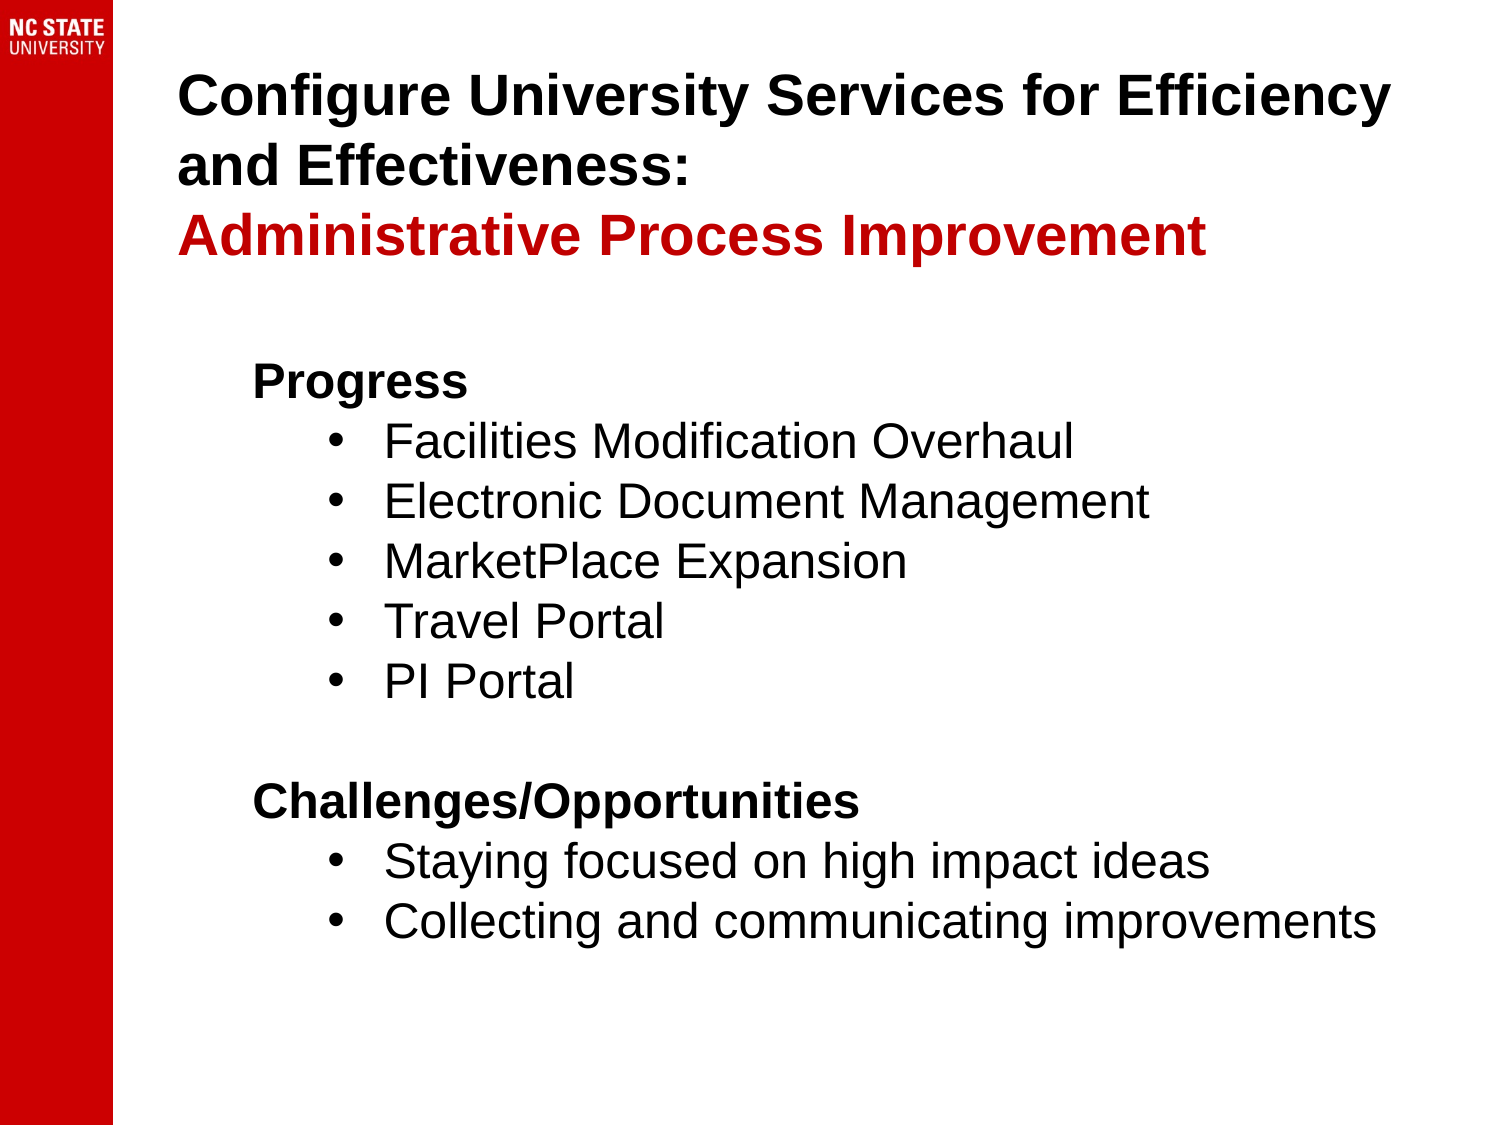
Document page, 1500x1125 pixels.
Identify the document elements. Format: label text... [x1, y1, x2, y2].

picture [0, 0, 113, 1125]
text_box Configure University Services for Efficiency and Effectiveness: Administrative Process Improvement [162, 50, 1475, 275]
text_box Progress Facilities Modification Overhaul Electronic Document Management MarketPlace Expansion Travel Portal PI Portal Challenges/Opportunities Staying focused on high impact ideas Collecting and communicating improvements [237, 341, 1450, 1077]
